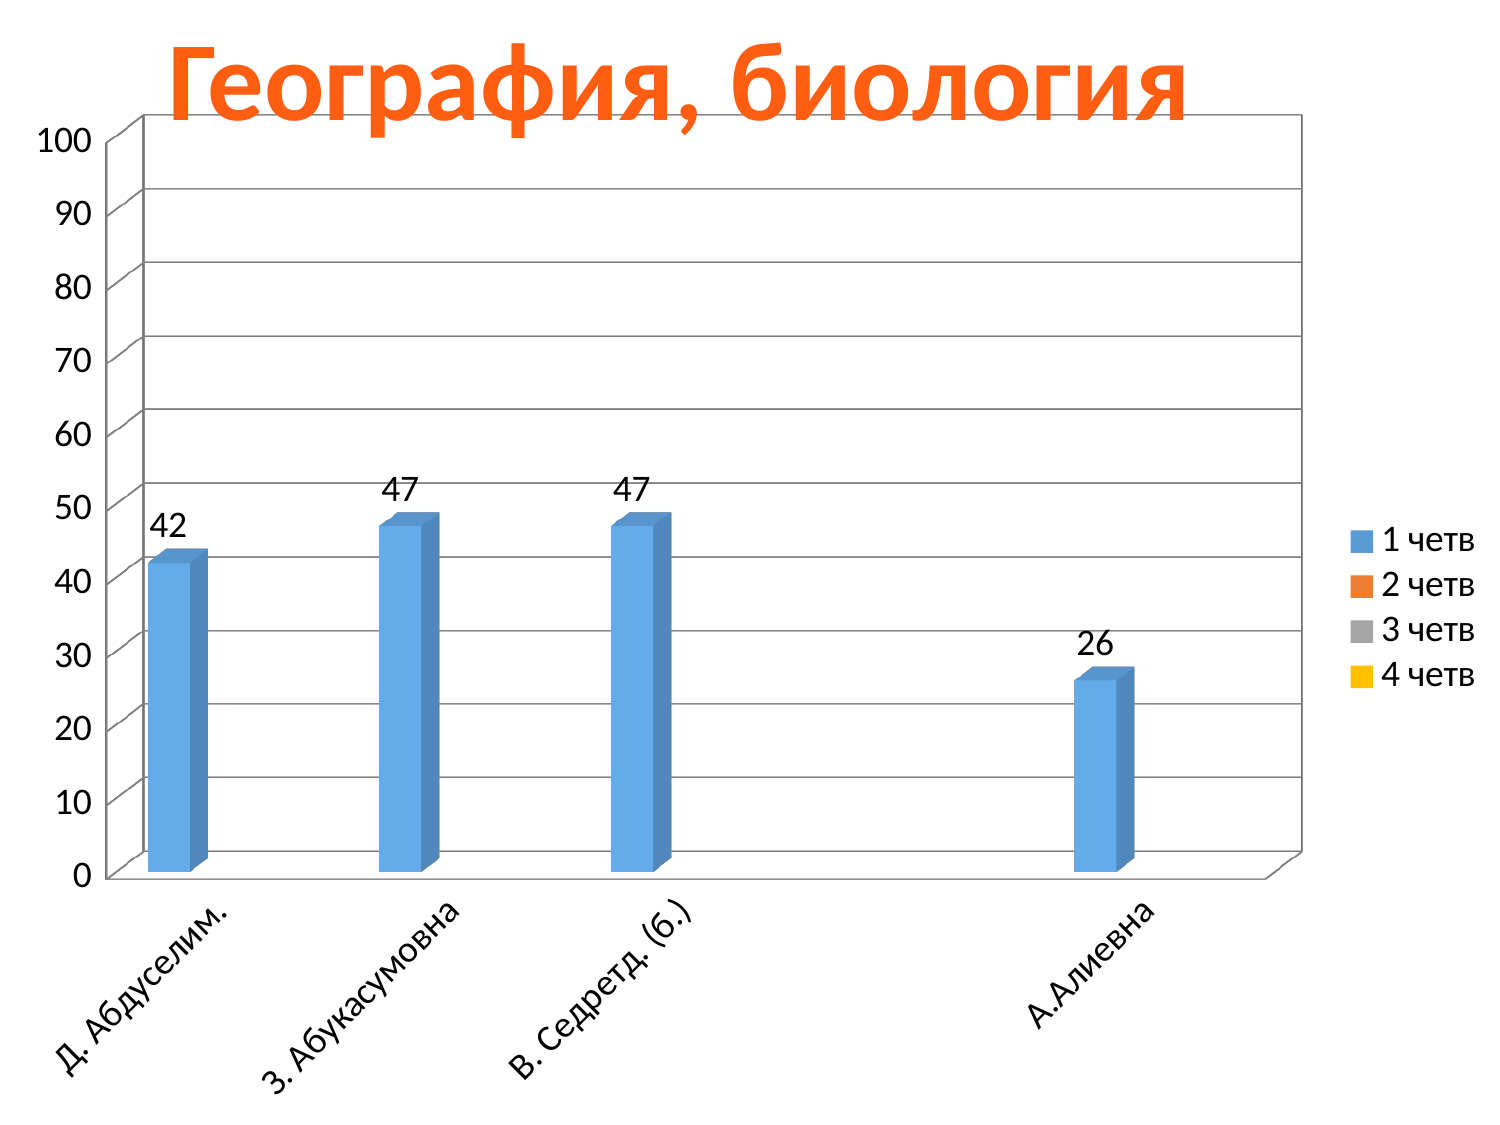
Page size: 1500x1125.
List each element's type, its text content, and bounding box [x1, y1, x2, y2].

text_box География, биология [153, 0, 1206, 93]
chart [0, 93, 1500, 1125]
